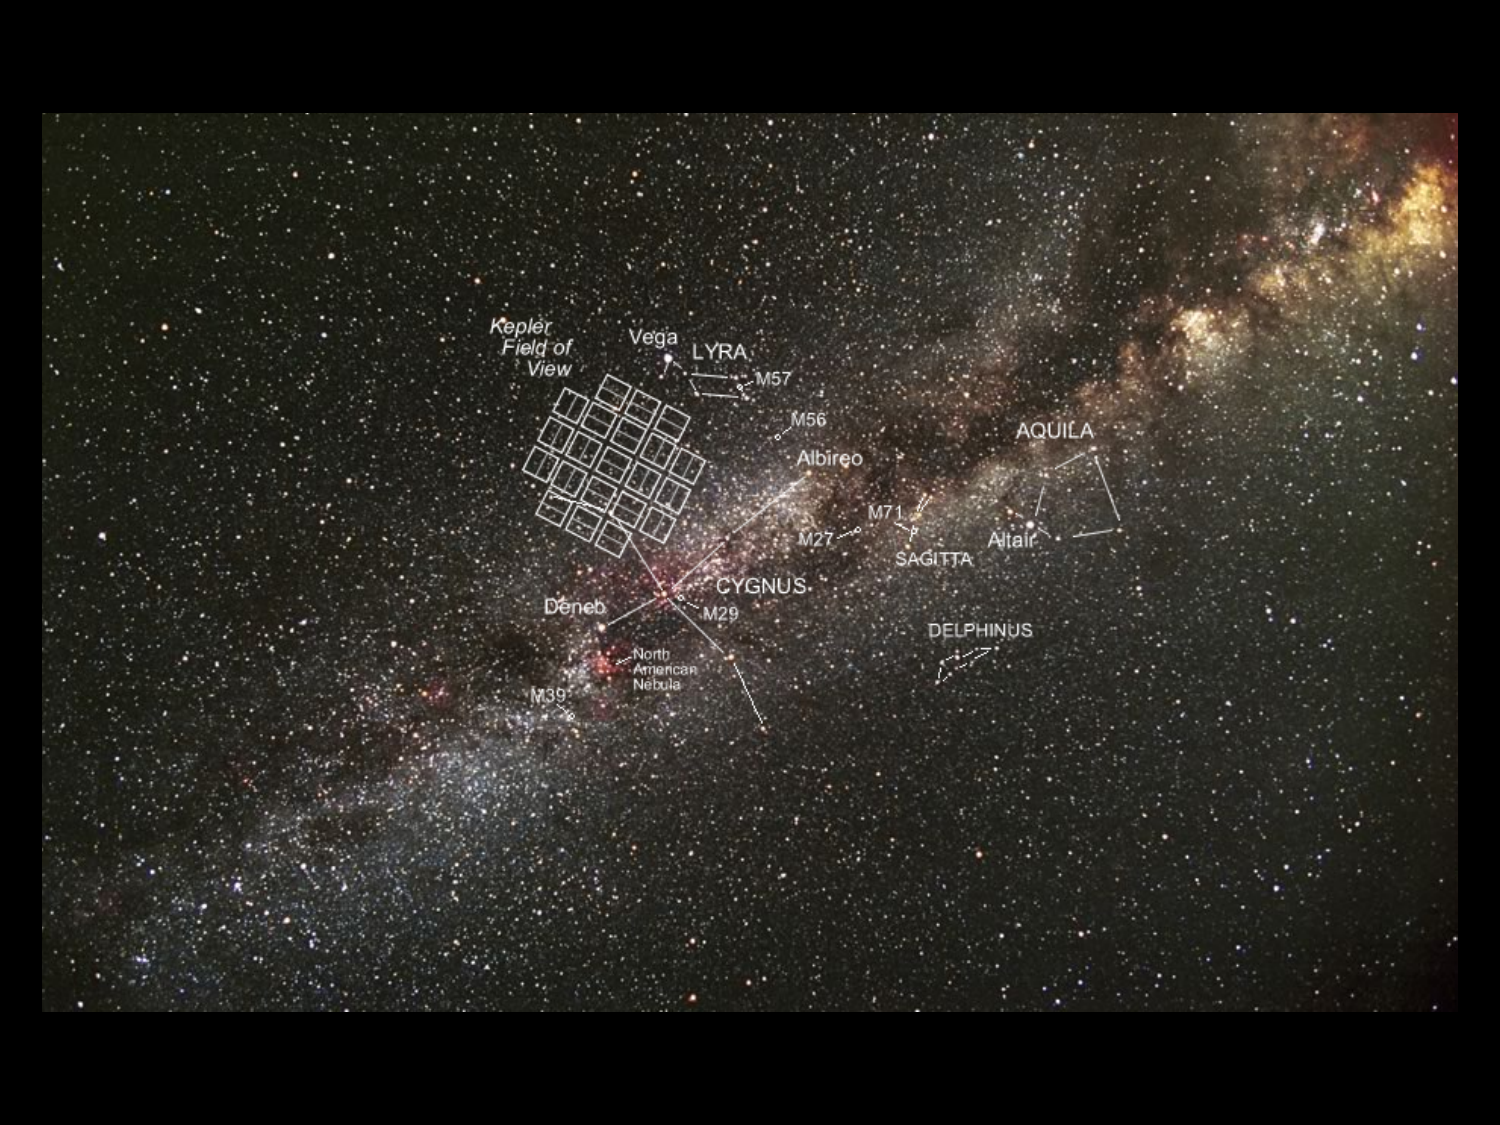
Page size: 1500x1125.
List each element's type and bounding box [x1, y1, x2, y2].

picture [42, 113, 1458, 1012]
